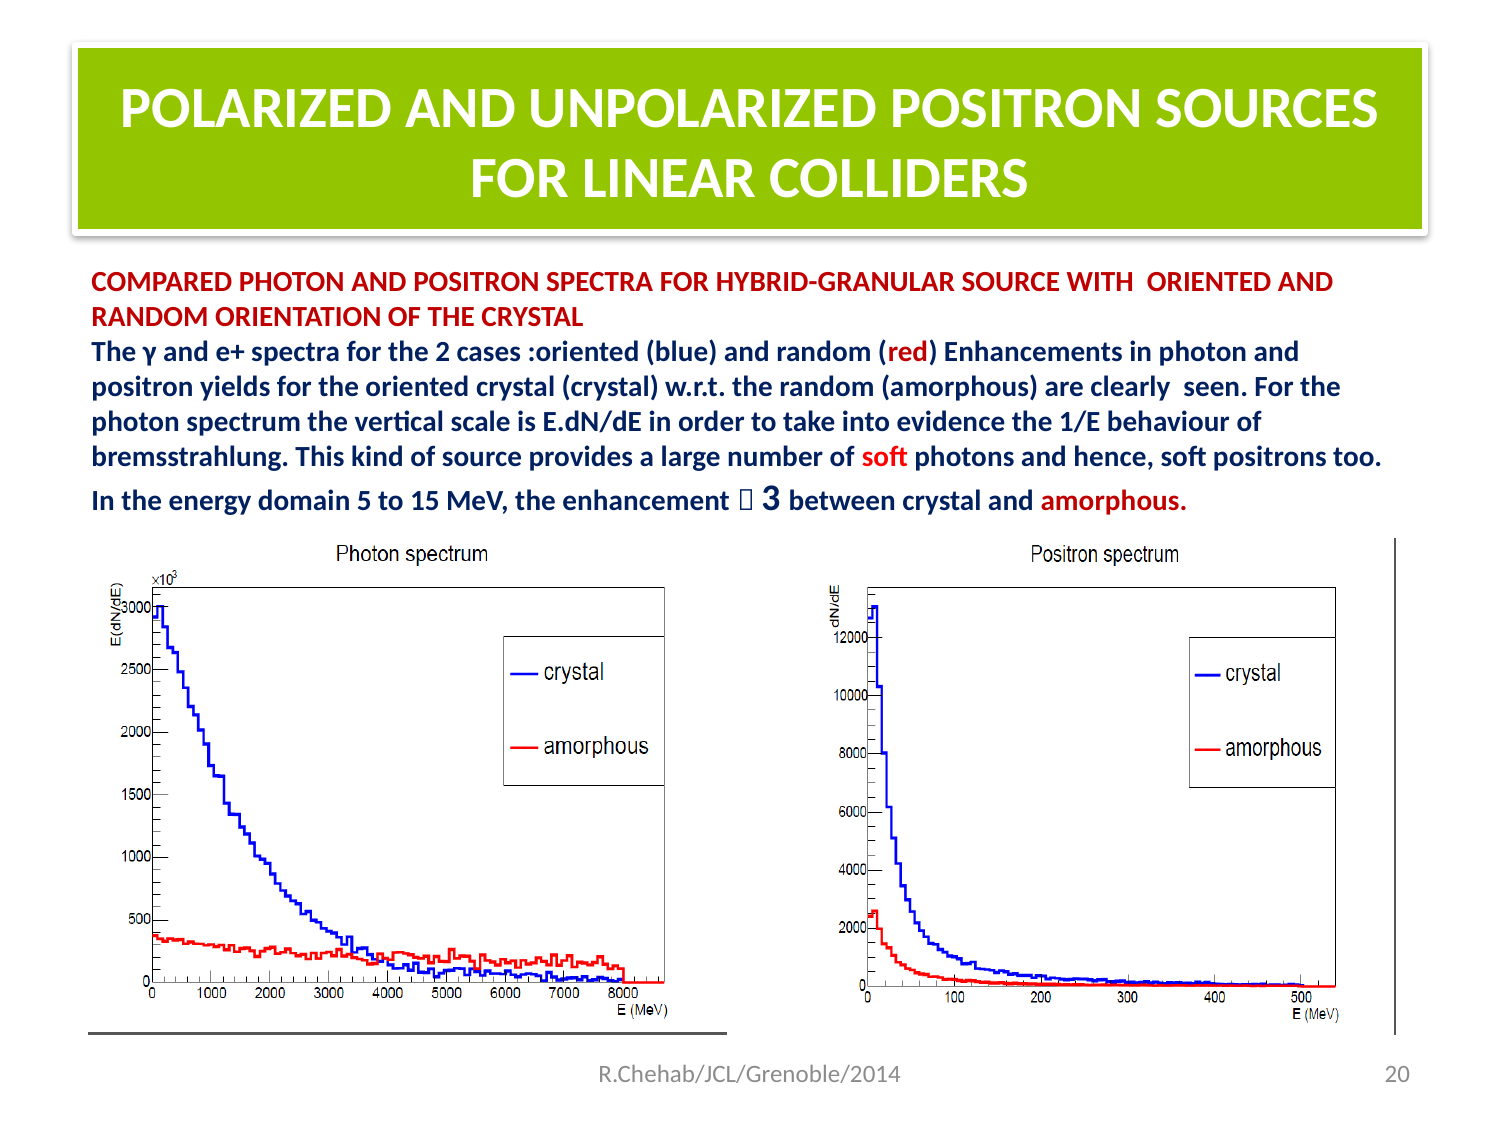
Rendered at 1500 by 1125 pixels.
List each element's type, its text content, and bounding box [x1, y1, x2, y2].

title POLARIZED AND UNPOLARIZED POSITRON SOURCES FOR LINEAR COLLIDERS [72, 42, 1428, 236]
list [88, 538, 727, 1036]
text_box COMPARED PHOTON AND POSITRON SPECTRA FOR HYBRID-GRANULAR SOURCE WITH ORIENTED AND RANDOM ORIENTATION OF THE CRYSTAL The γ and e+ spectra for the 2 cases :oriented (blue) and random (red) Enhancements in photon and positron yields for the oriented crystal (crystal) w.r.t. the random (amorphous) are clearly seen. For the photon spectrum the vertical scale is E.dN/dE in order to take into evidence the 1/E behaviour of bremsstrahlung. This kind of source provides a large number of soft photons and hence, soft positrons too. In the energy domain 5 to 15 MeV, the enhancement  3 between crystal and amorphous. [76, 255, 1424, 525]
picture [808, 538, 1396, 1036]
slide_number 20 [1074, 1042, 1425, 1103]
footer R.Chehab/JCL/Grenoble/2014 [512, 1042, 988, 1103]
